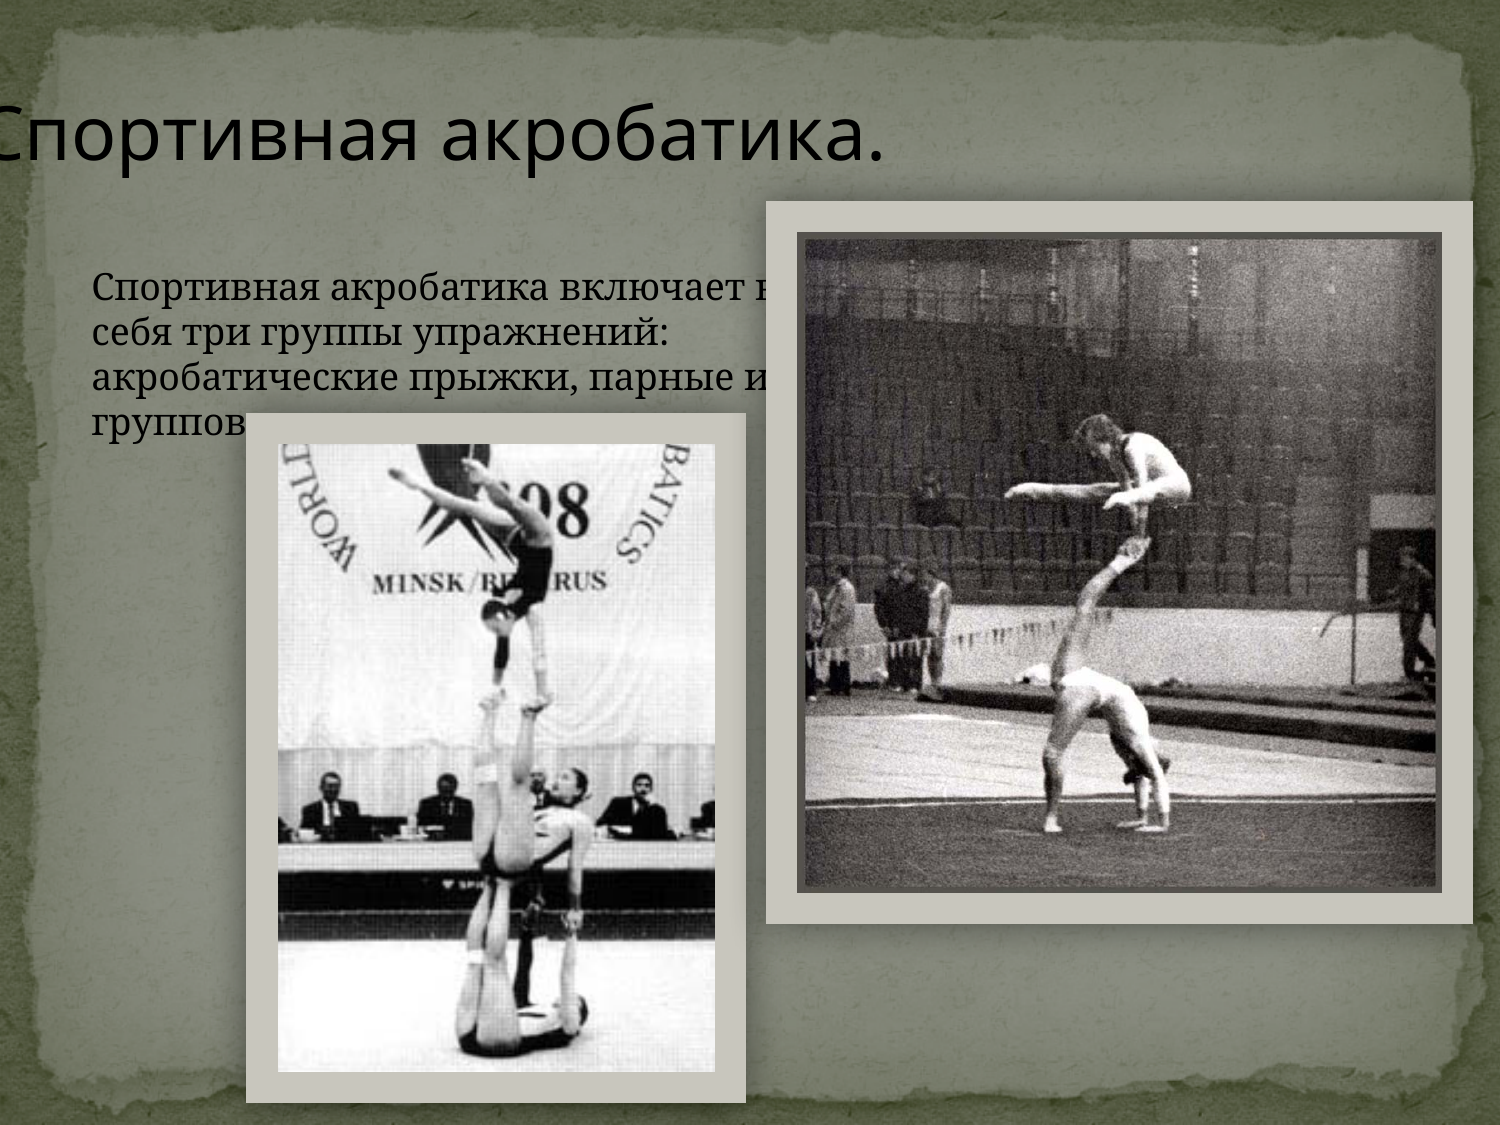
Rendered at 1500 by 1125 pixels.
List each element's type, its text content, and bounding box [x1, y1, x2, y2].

text_box Спортивная акробатика включает в себя три группы упражнений: акробатические прыжки, парные и групповые упражнения. [76, 255, 739, 451]
text_box Спортивная акробатика. [0, 78, 902, 183]
picture [797, 232, 1443, 894]
picture [278, 444, 715, 1073]
